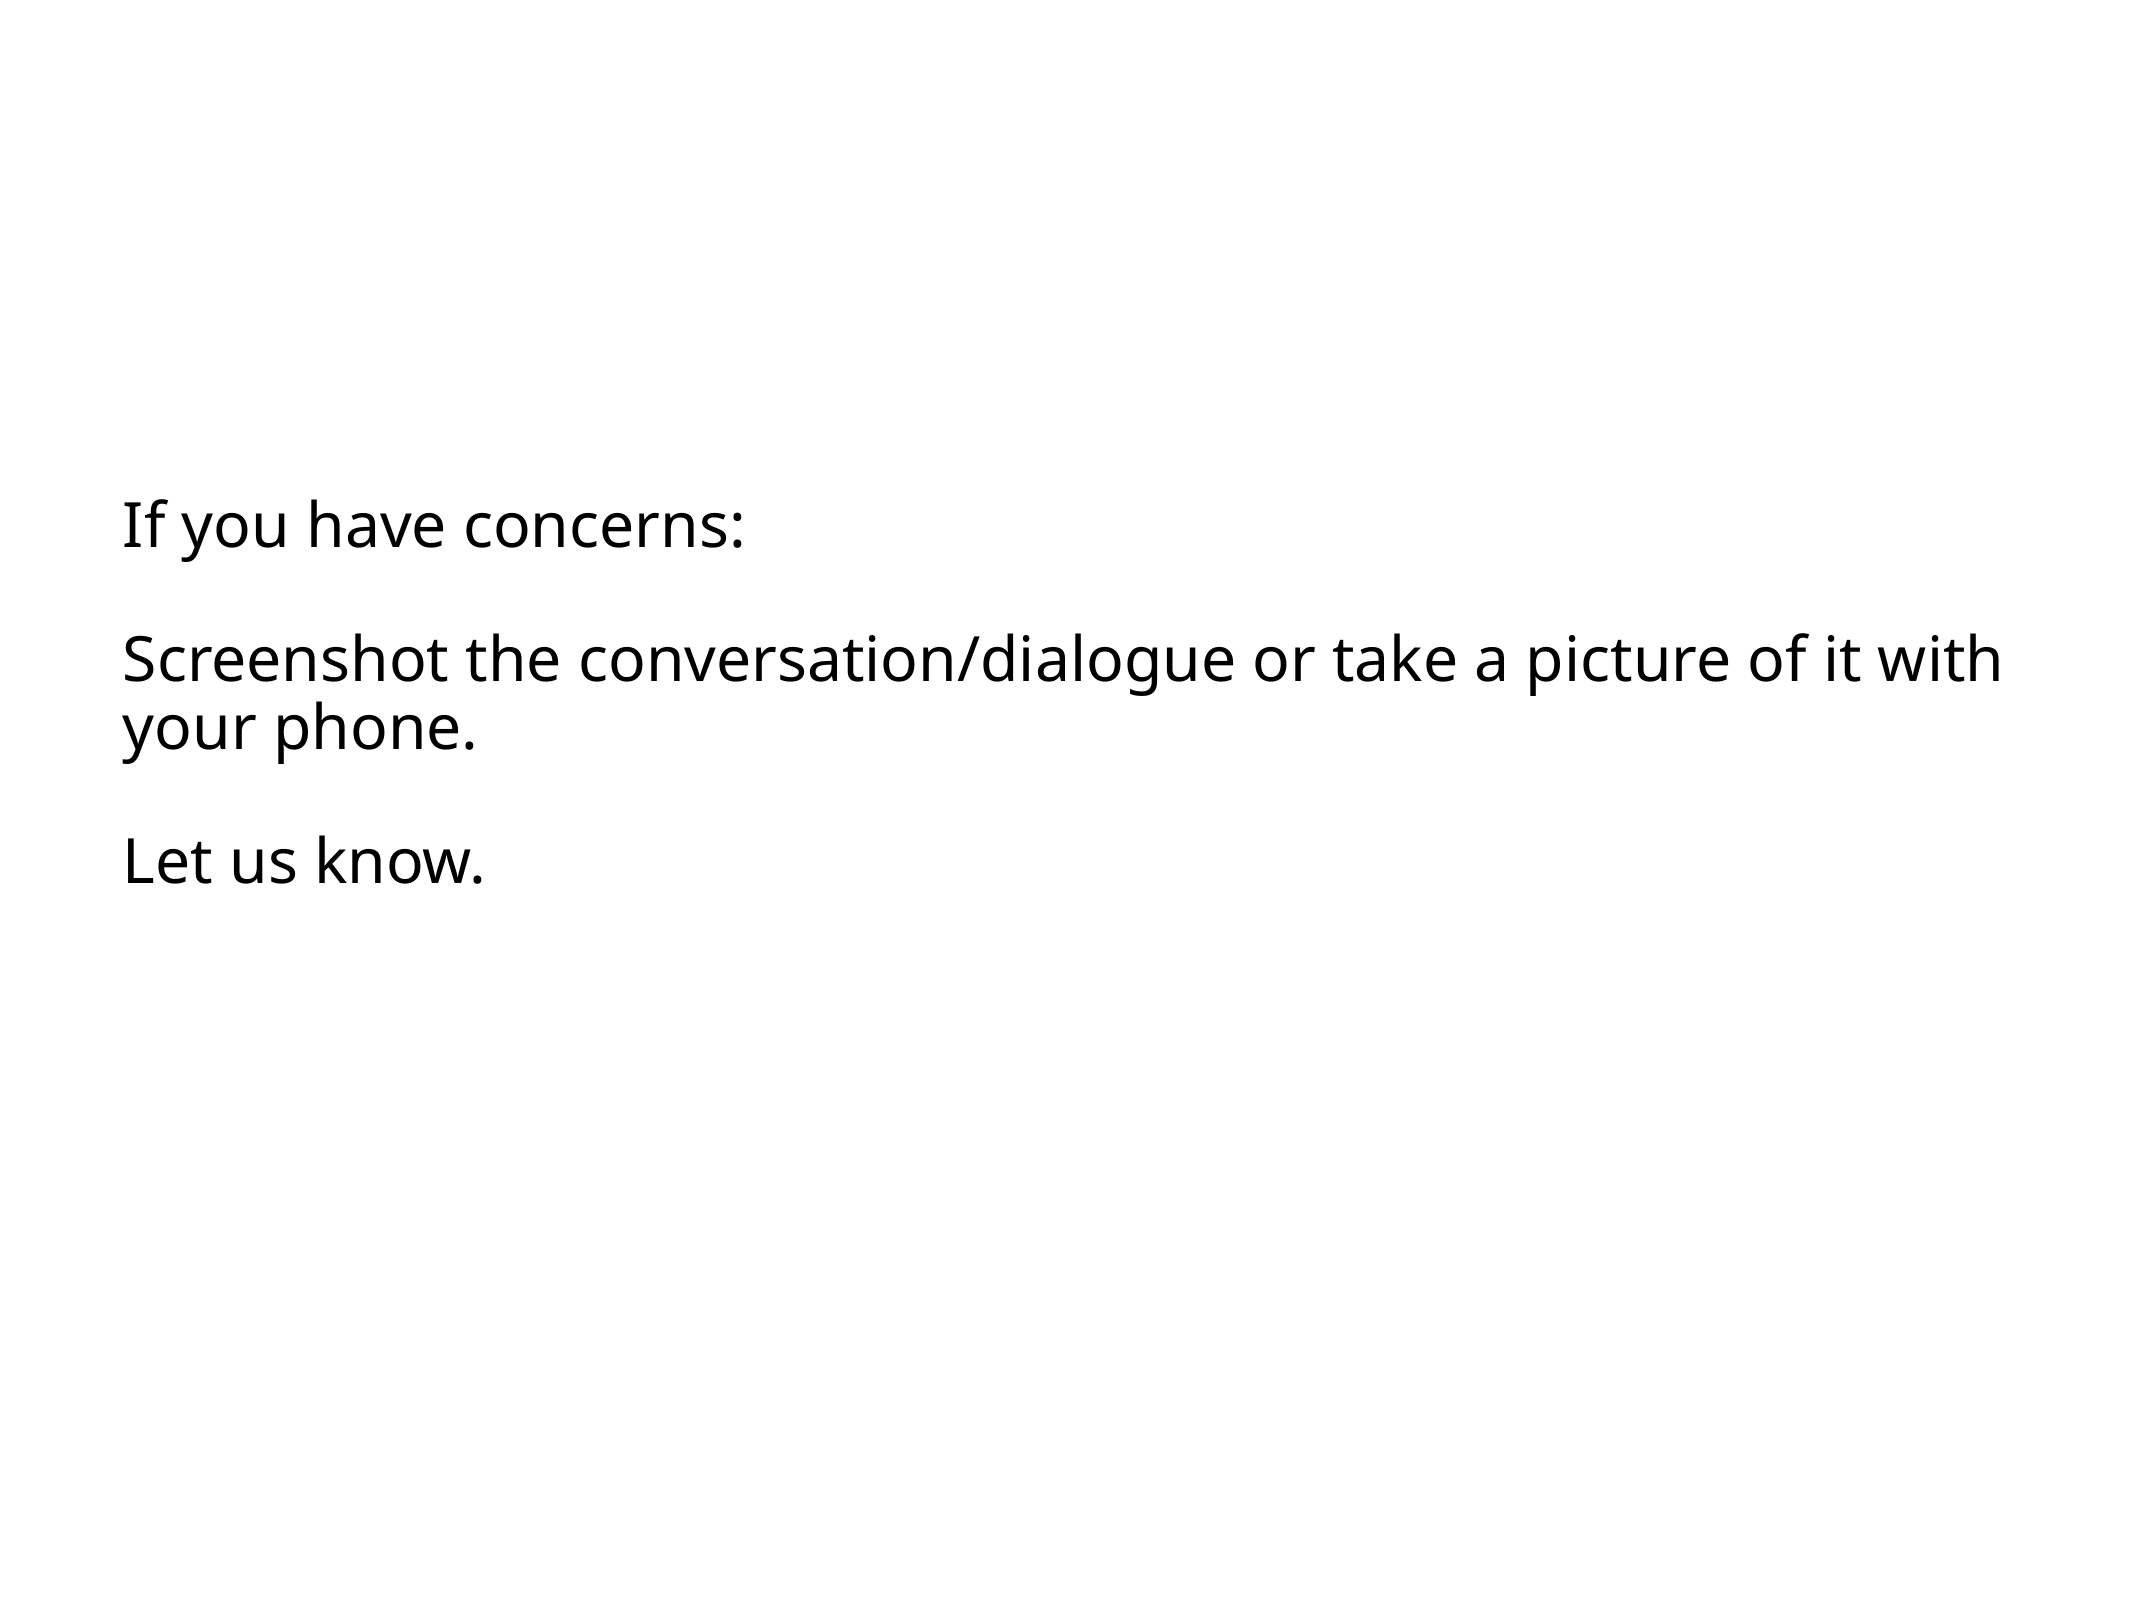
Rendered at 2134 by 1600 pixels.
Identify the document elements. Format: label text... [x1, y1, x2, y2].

list If you have concerns: Screenshot the conversation/dialogue or take a picture of it with your phone. Let us know. [114, 484, 2020, 1486]
